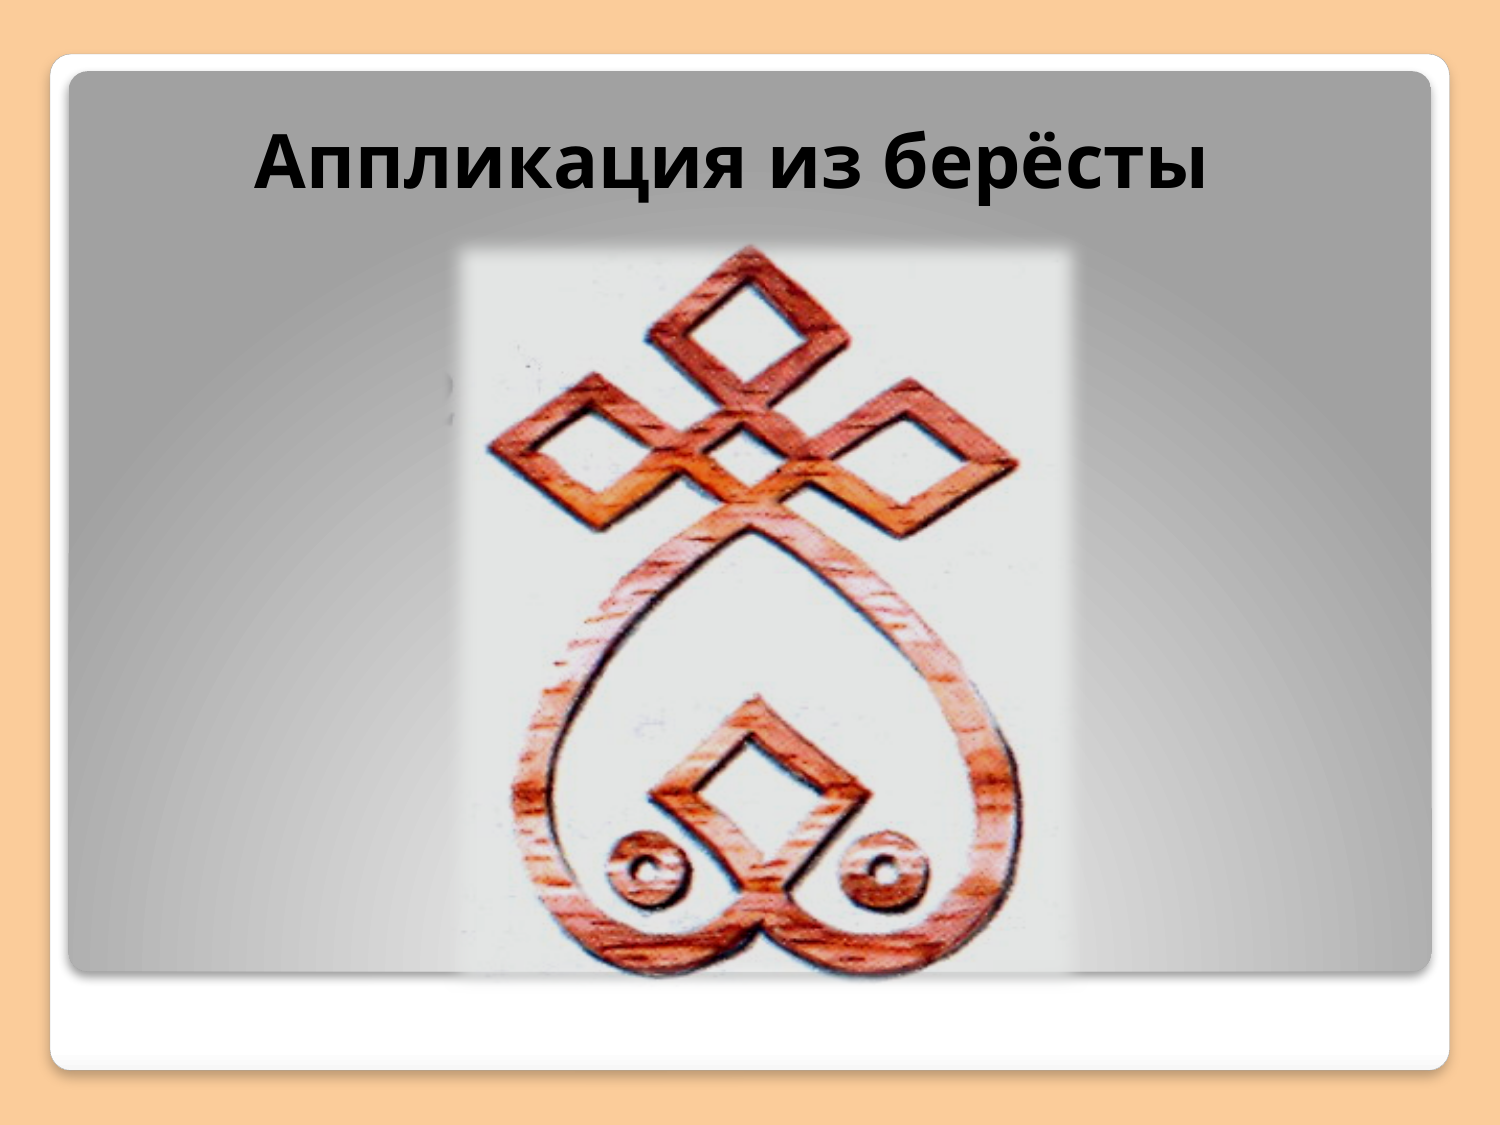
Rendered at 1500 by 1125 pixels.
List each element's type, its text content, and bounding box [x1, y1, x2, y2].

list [442, 231, 1091, 994]
title Аппликация из берёсты [112, 42, 1353, 212]
